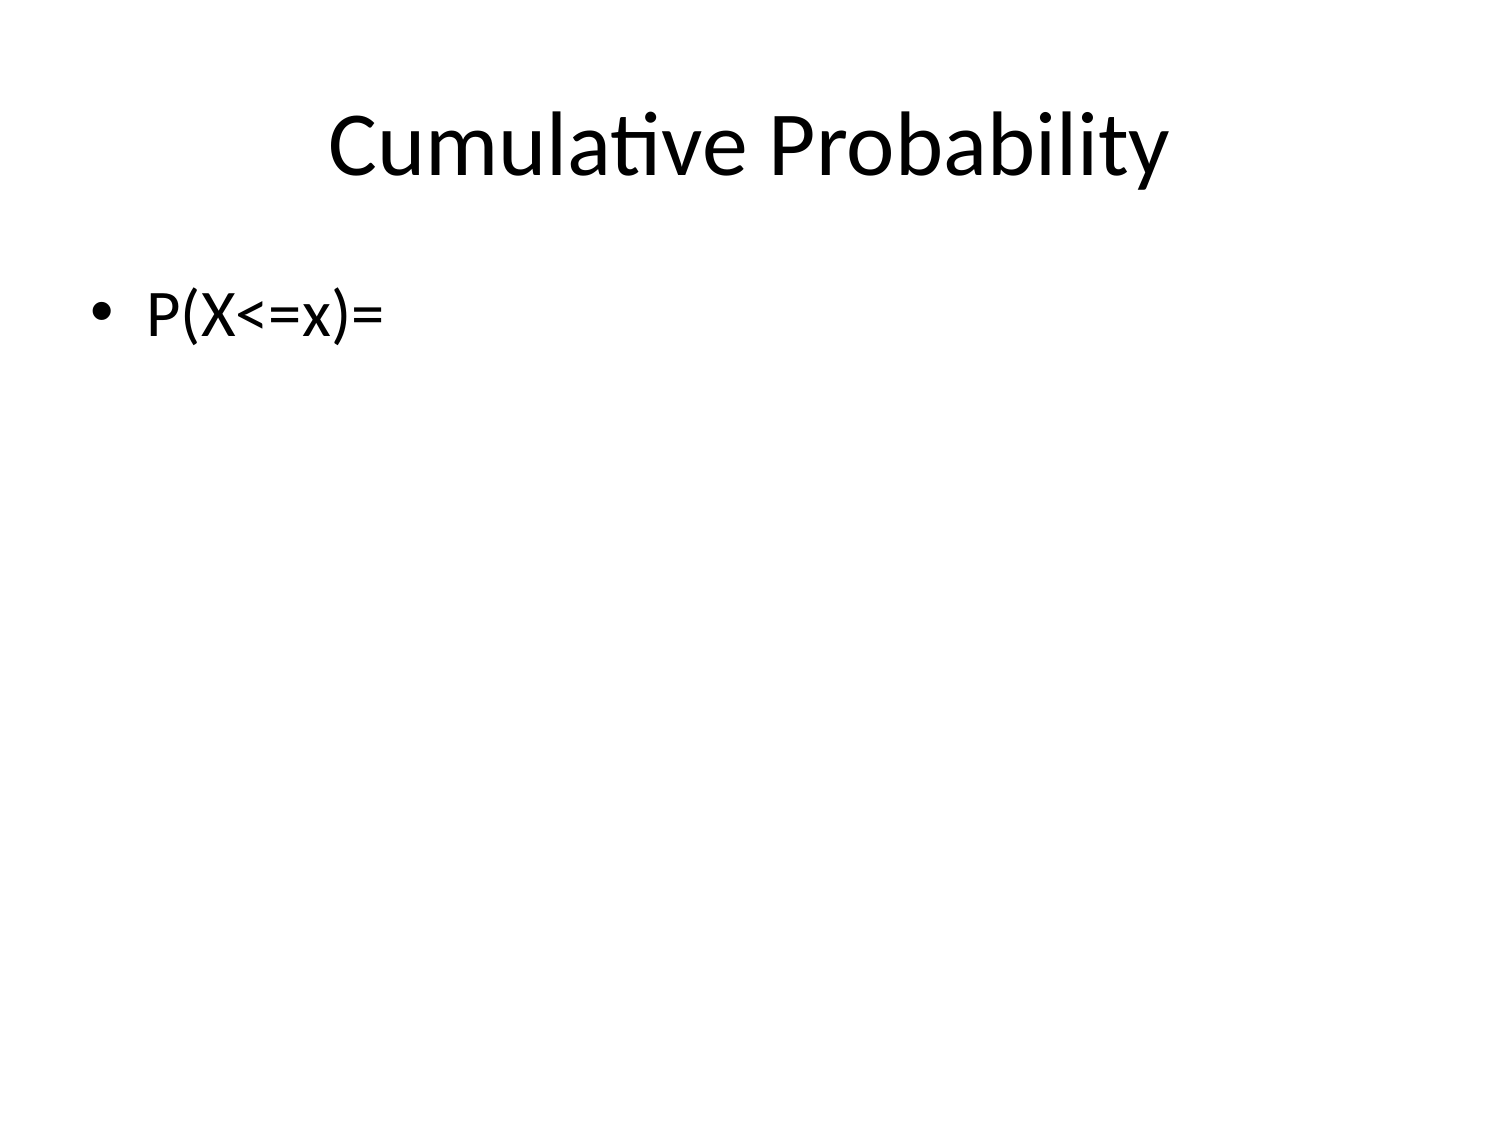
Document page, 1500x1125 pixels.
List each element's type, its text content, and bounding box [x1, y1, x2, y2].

title Cumulative Probability [75, 45, 1425, 233]
